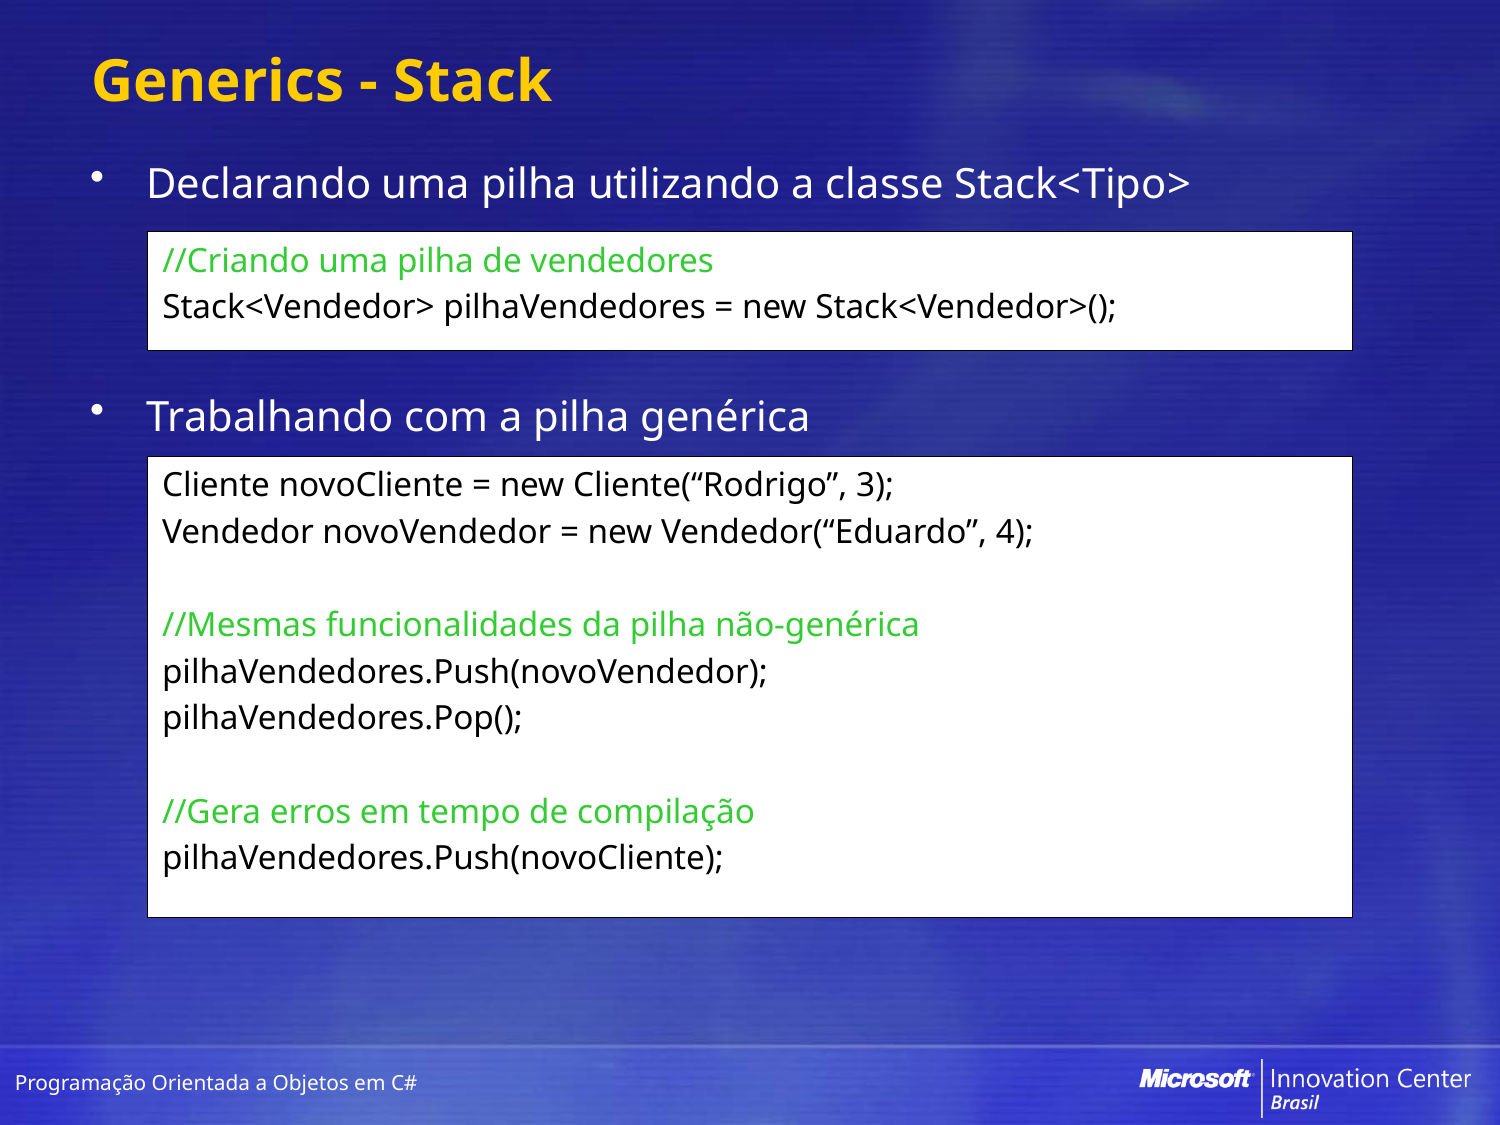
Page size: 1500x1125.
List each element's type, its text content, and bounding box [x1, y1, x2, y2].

list Declarando uma pilha utilizando a classe Stack<Tipo> Trabalhando com a pilha genérica [74, 148, 1426, 1036]
title Generics - Stack [76, 18, 1428, 138]
text_box //Criando uma pilha de vendedores Stack<Vendedor> pilhaVendedores = new Stack<Vendedor>(); [147, 231, 1353, 350]
text_box Cliente novoCliente = new Cliente(“Rodrigo”, 3); Vendedor novoVendedor = new Vendedor(“Eduardo”, 4); //Mesmas funcionalidades da pilha não-genérica pilhaVendedores.Push(novoVendedor); pilhaVendedores.Pop(); //Gera erros em tempo de compilação pilhaVendedores.Push(novoCliente); [147, 456, 1353, 917]
picture [0, 0, 1500, 1125]
